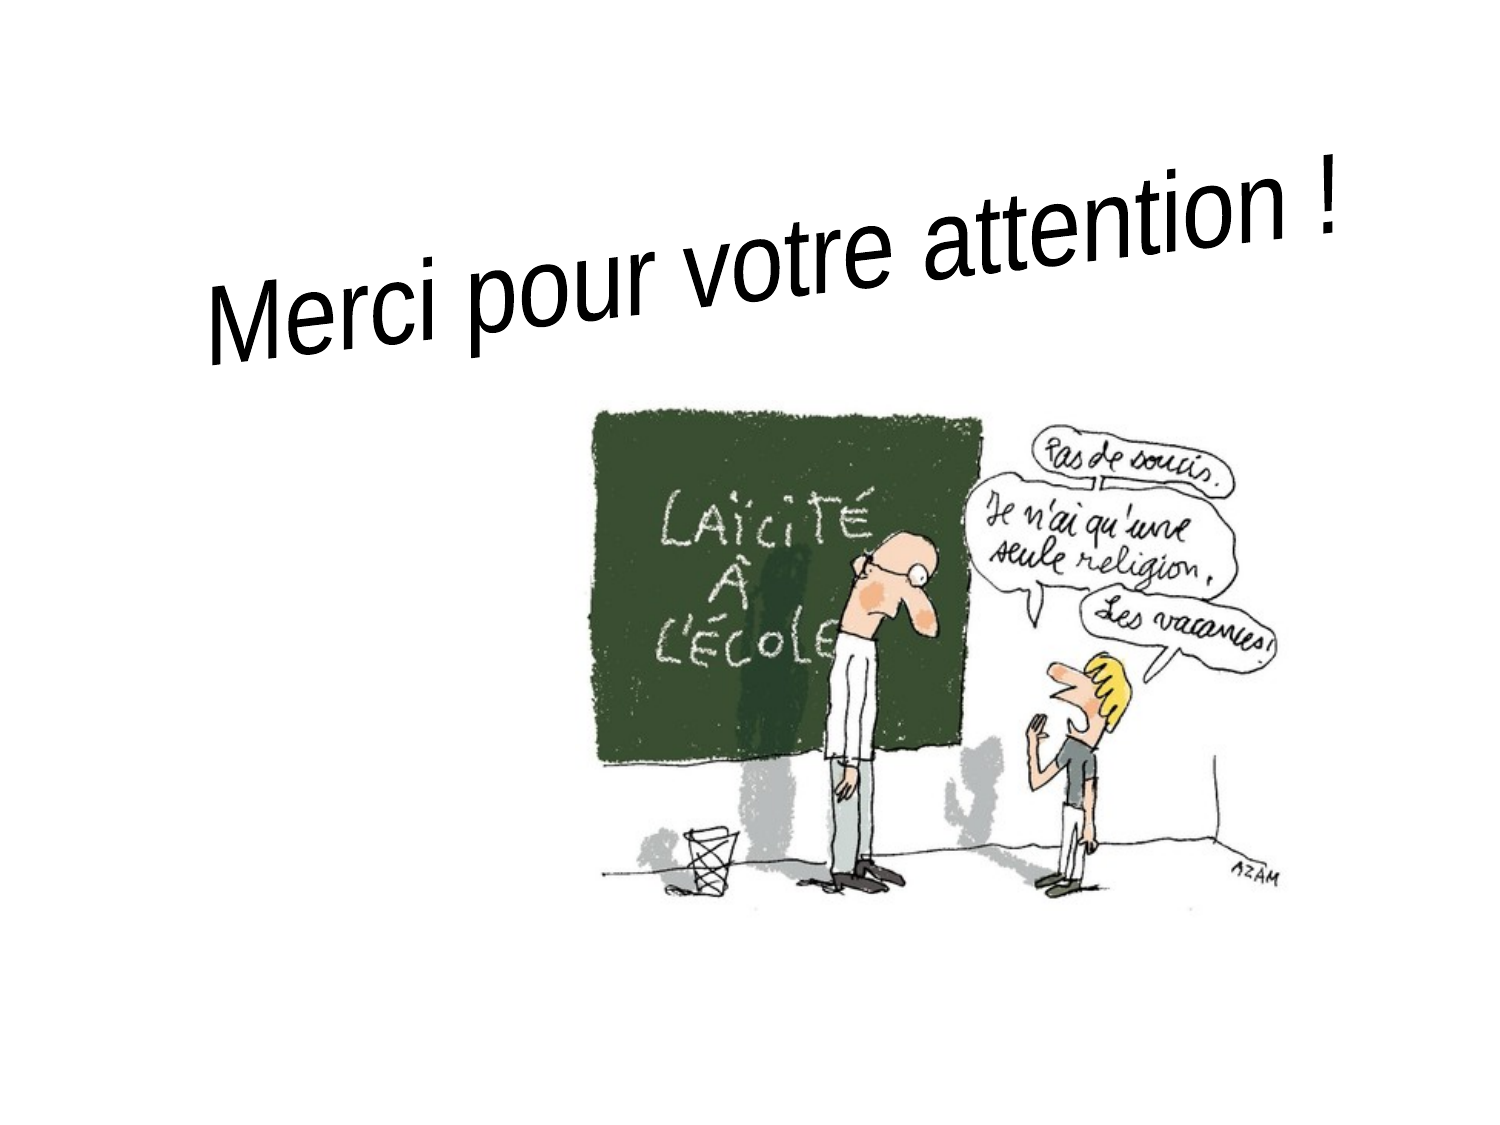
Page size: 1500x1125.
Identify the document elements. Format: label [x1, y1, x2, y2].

picture [574, 400, 1313, 932]
